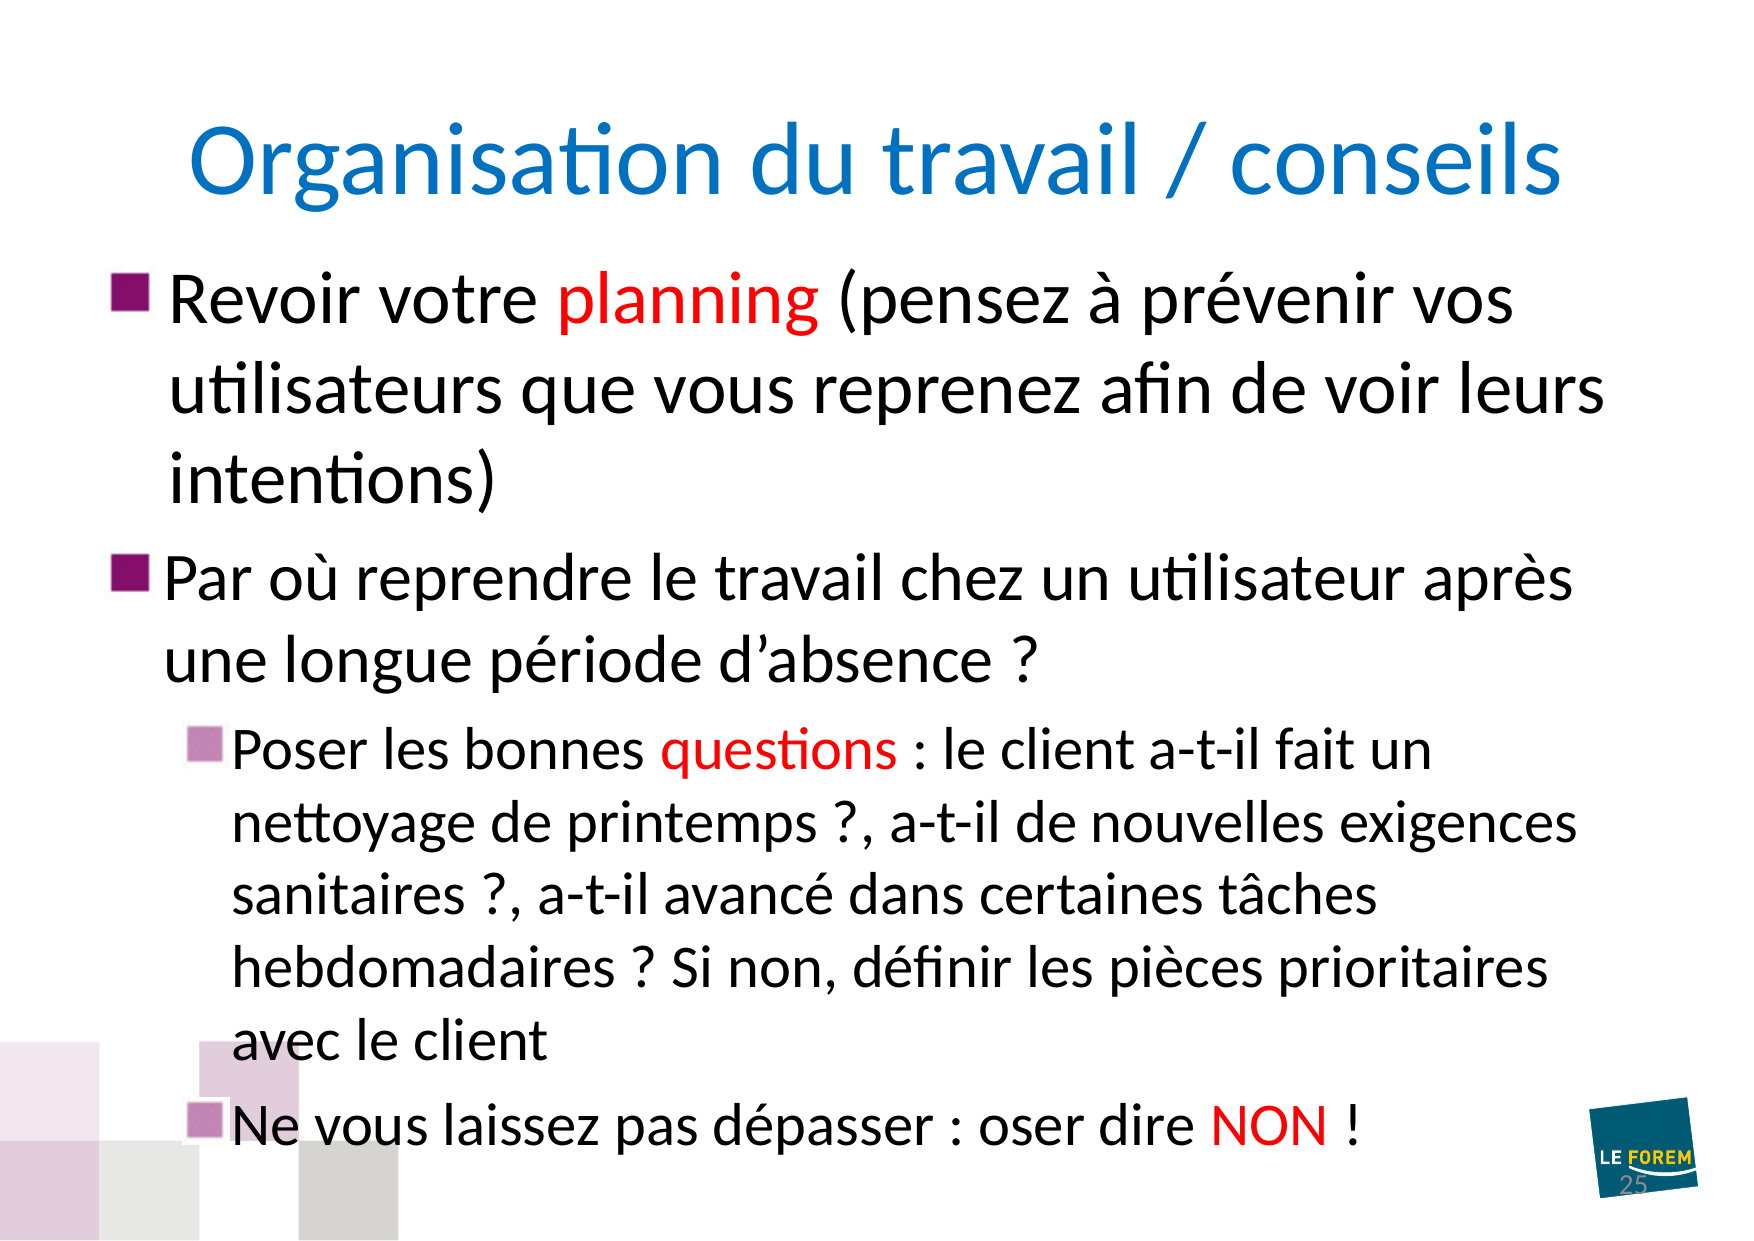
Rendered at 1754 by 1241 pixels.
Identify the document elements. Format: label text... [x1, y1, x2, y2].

title Organisation du travail / conseils [87, 49, 1666, 239]
list Par où reprendre le travail chez un utilisateur après une longue période d’absence ? Poser les bonnes questions : le client a-t-il fait un nettoyage de printemps ?, a-t-il de nouvelles exigences sanitaires ?, a-t-il avancé dans certaines tâches hebdomadaires ? Si non, définir les pièces prioritaires avec le client Ne vous laissez pas dépasser : oser dire NON ! [87, 658, 1666, 1171]
text_box Revoir votre planning (pensez à prévenir vos utilisateurs que vous reprenez afin de voir leurs intentions) [87, 239, 1666, 658]
picture [0, 0, 1754, 1241]
slide_number 25 [1256, 1149, 1666, 1216]
